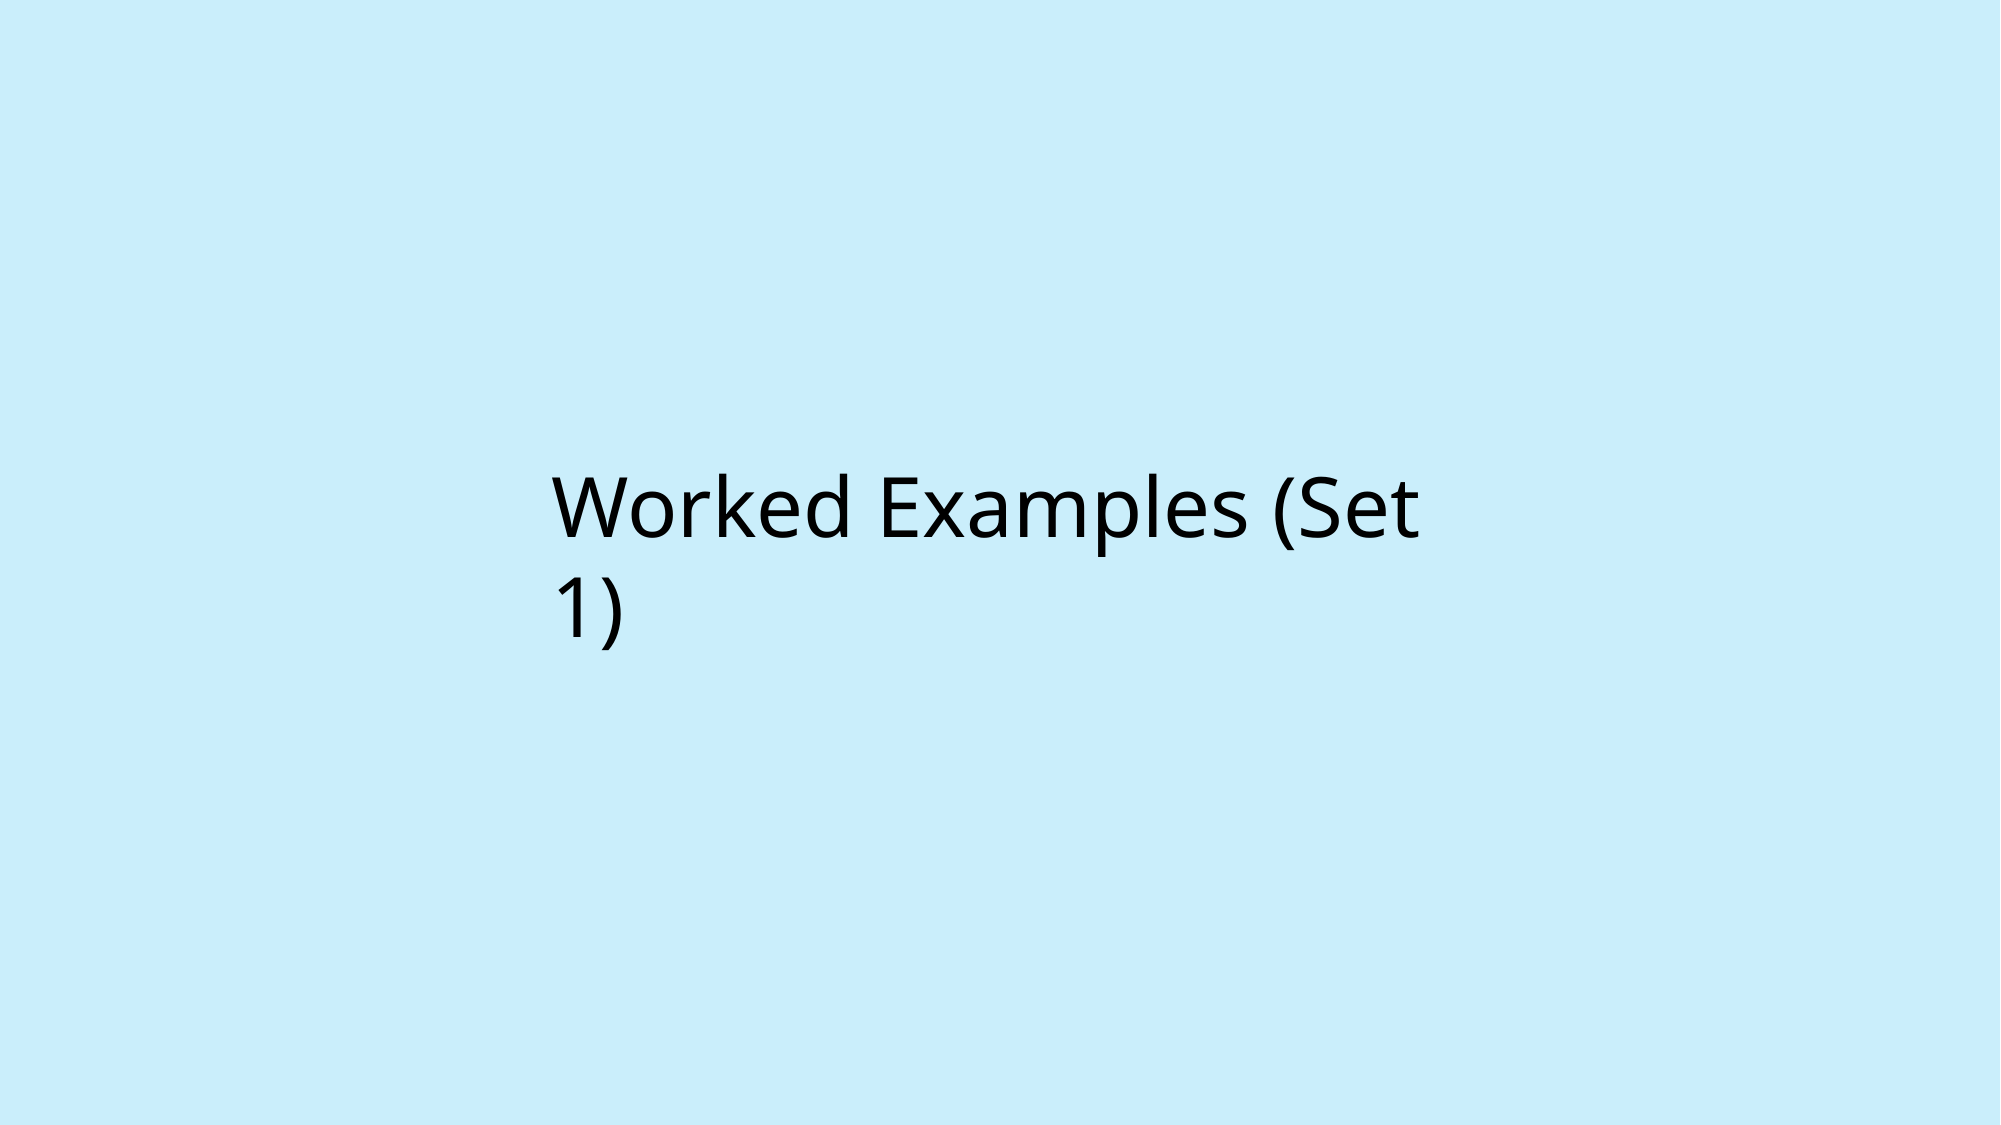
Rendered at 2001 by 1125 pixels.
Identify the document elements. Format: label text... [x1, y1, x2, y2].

text_box Worked Examples (Set 1) [537, 446, 1463, 662]
